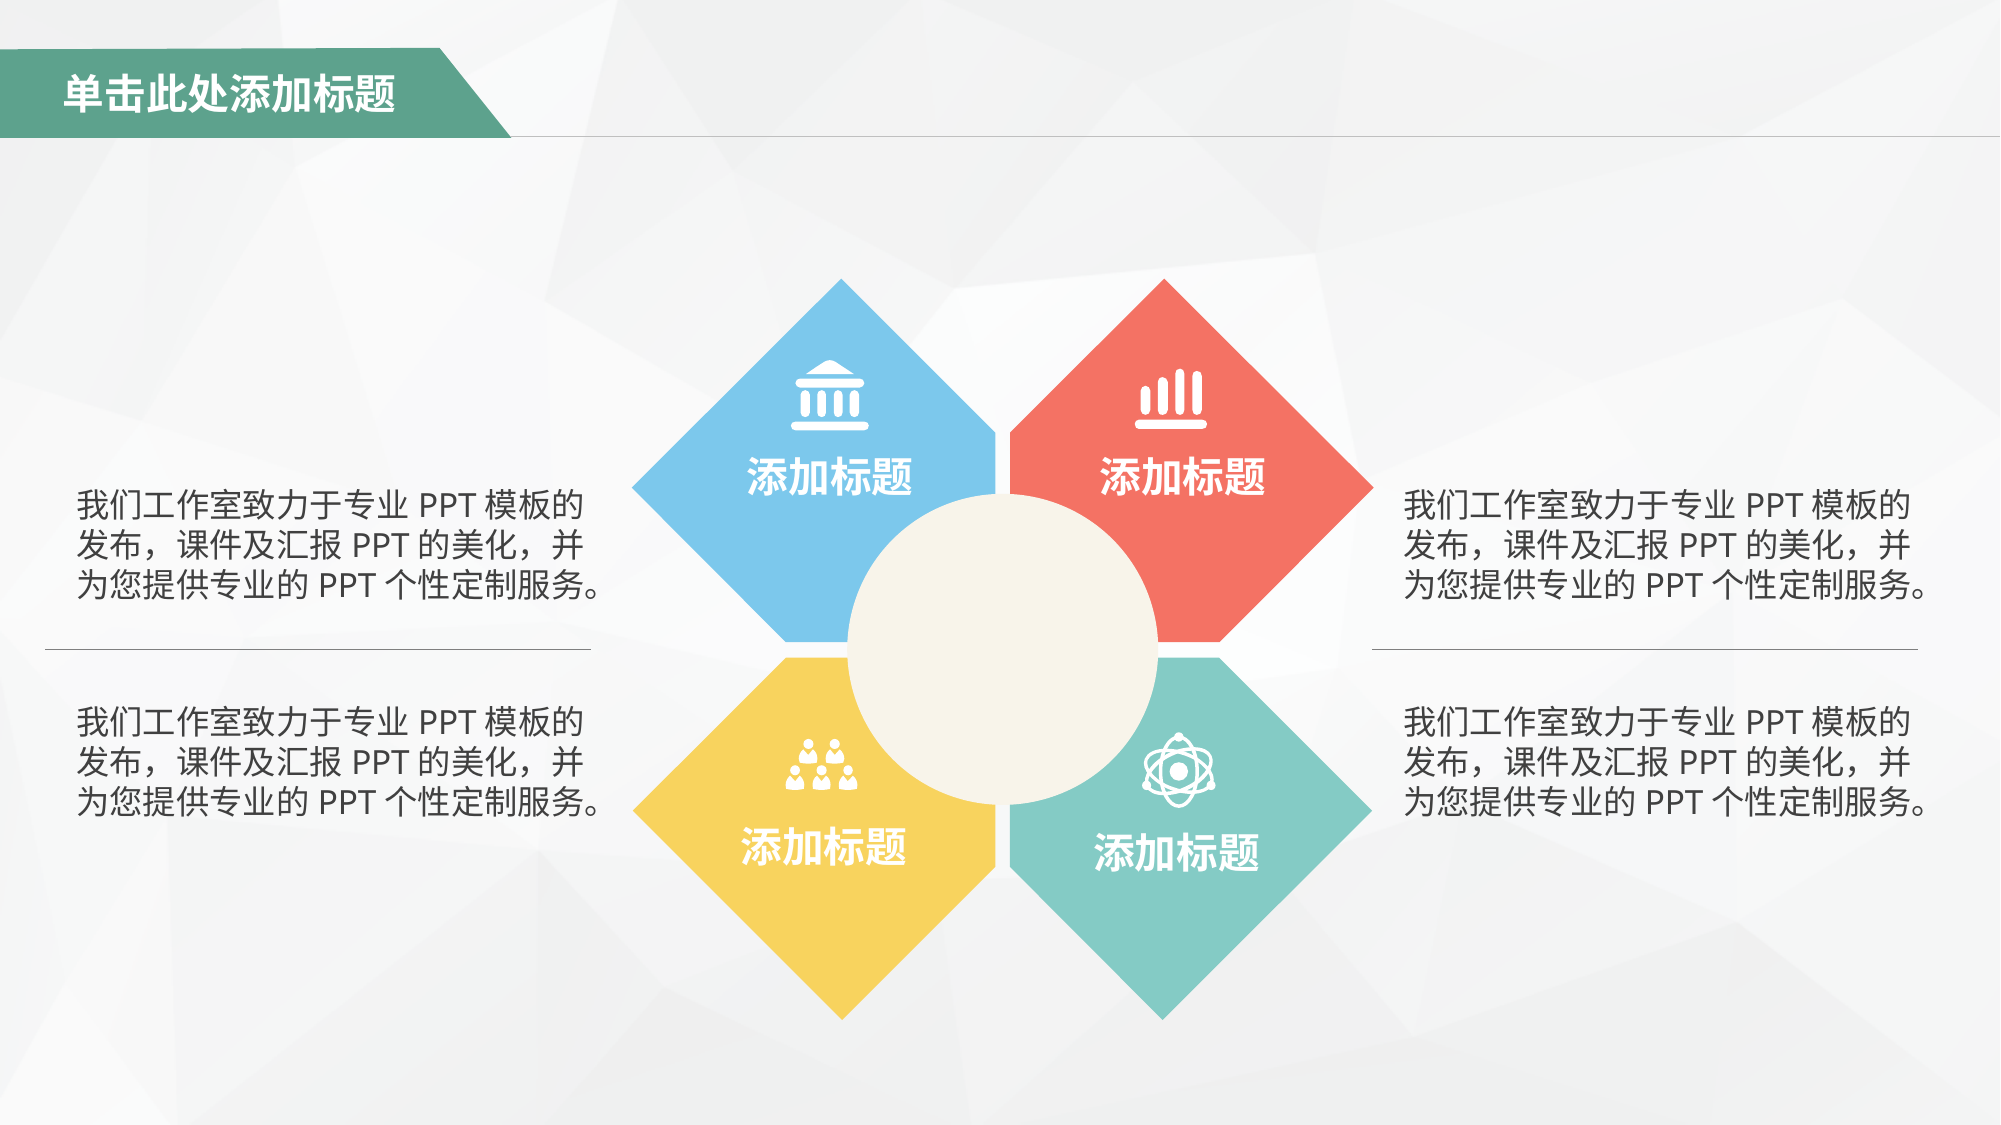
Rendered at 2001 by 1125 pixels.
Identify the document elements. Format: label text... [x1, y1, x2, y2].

text_box 我们工作室致力于专业PPT模板的发布，课件及汇报PPT的美化，并为您提供专业的PPT个性定制服务。 [61, 693, 600, 829]
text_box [631, 278, 1374, 1020]
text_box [0, 47, 2000, 138]
text_box 我们工作室致力于专业PPT模板的发布，课件及汇报PPT的美化，并为您提供专业的PPT个性定制服务。 [1388, 476, 1927, 611]
picture [0, 0, 2001, 1125]
text_box 我们工作室致力于专业PPT模板的发布，课件及汇报PPT的美化，并为您提供专业的PPT个性定制服务。 [1388, 693, 1927, 829]
text_box 我们工作室致力于专业PPT模板的发布，课件及汇报PPT的美化，并为您提供专业的PPT个性定制服务。 [61, 476, 600, 611]
